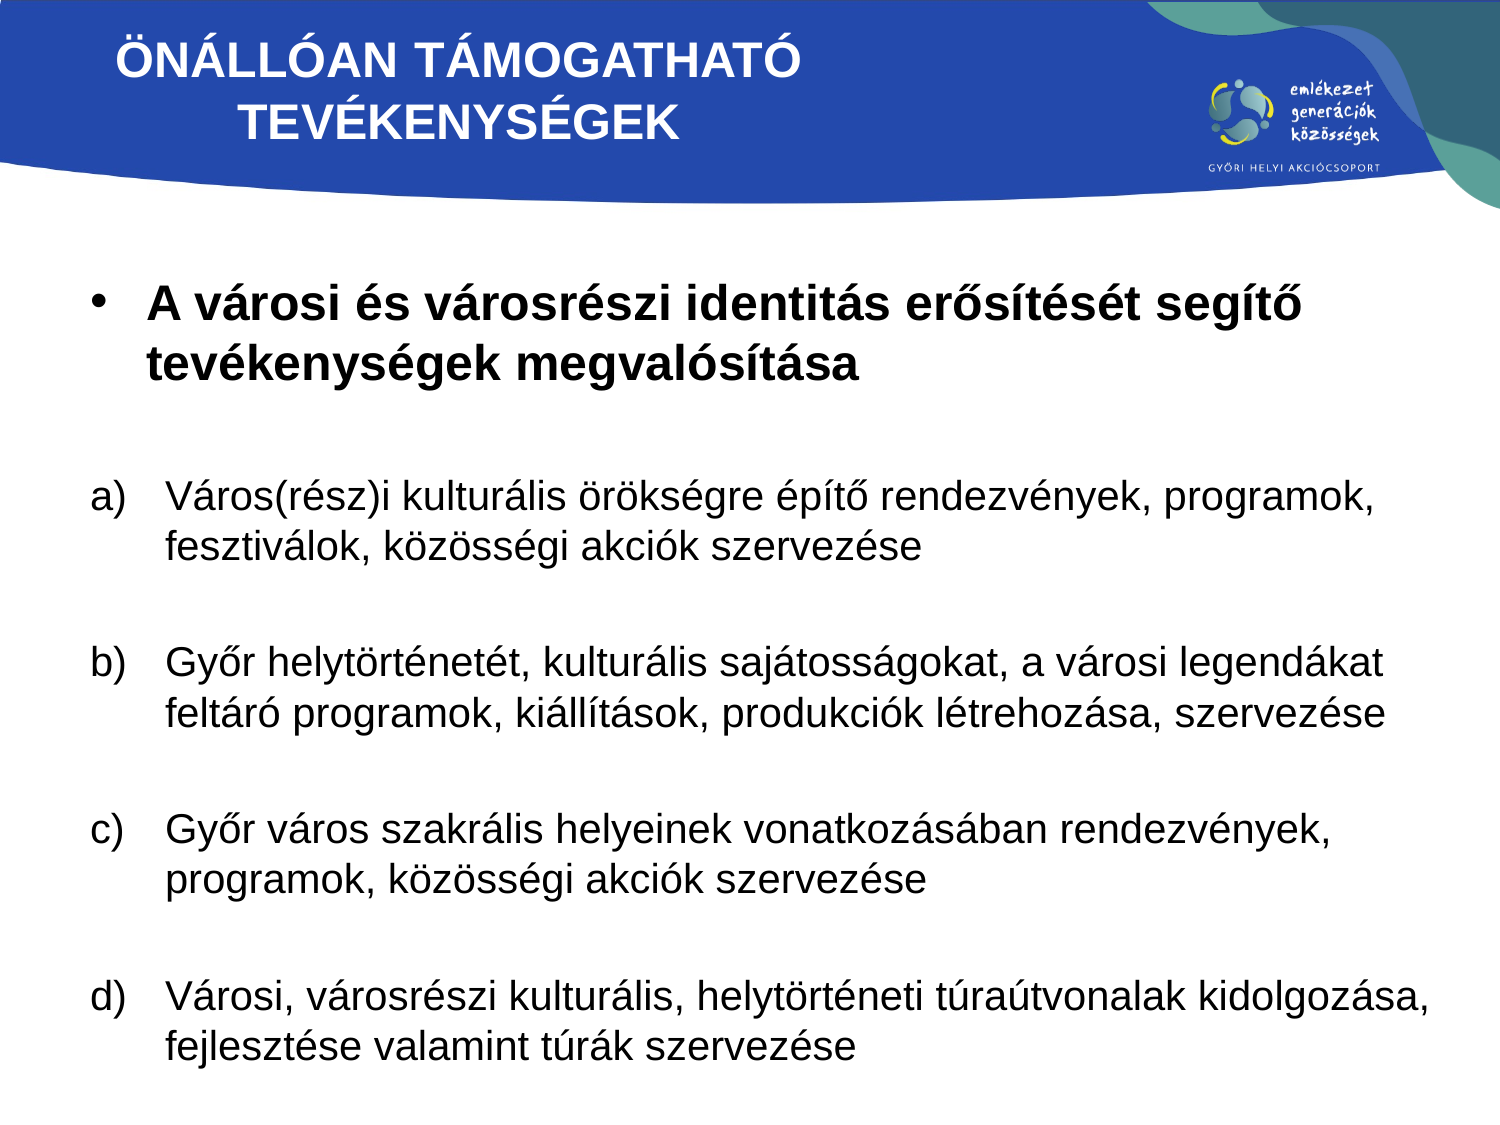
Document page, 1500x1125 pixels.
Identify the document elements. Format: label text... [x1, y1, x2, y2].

list A városi és városrészi identitás erősítését segítő tevékenységek megvalósítása Város(rész)i kulturális örökségre építő rendezvények, programok, fesztiválok, közösségi akciók szervezése Győr helytörténetét, kulturális sajátosságokat, a városi legendákat feltáró programok, kiállítások, produkciók létrehozása, szervezése Győr város szakrális helyeinek vonatkozásában rendezvények, programok, közösségi akciók szervezése Városi, városrészi kulturális, helytörténeti túraútvonalak kidolgozása, fejlesztése valamint túrák szervezése [75, 262, 1447, 1083]
title Önállóan támogatható tevékenységek [73, 7, 845, 161]
picture [0, 0, 1500, 1125]
